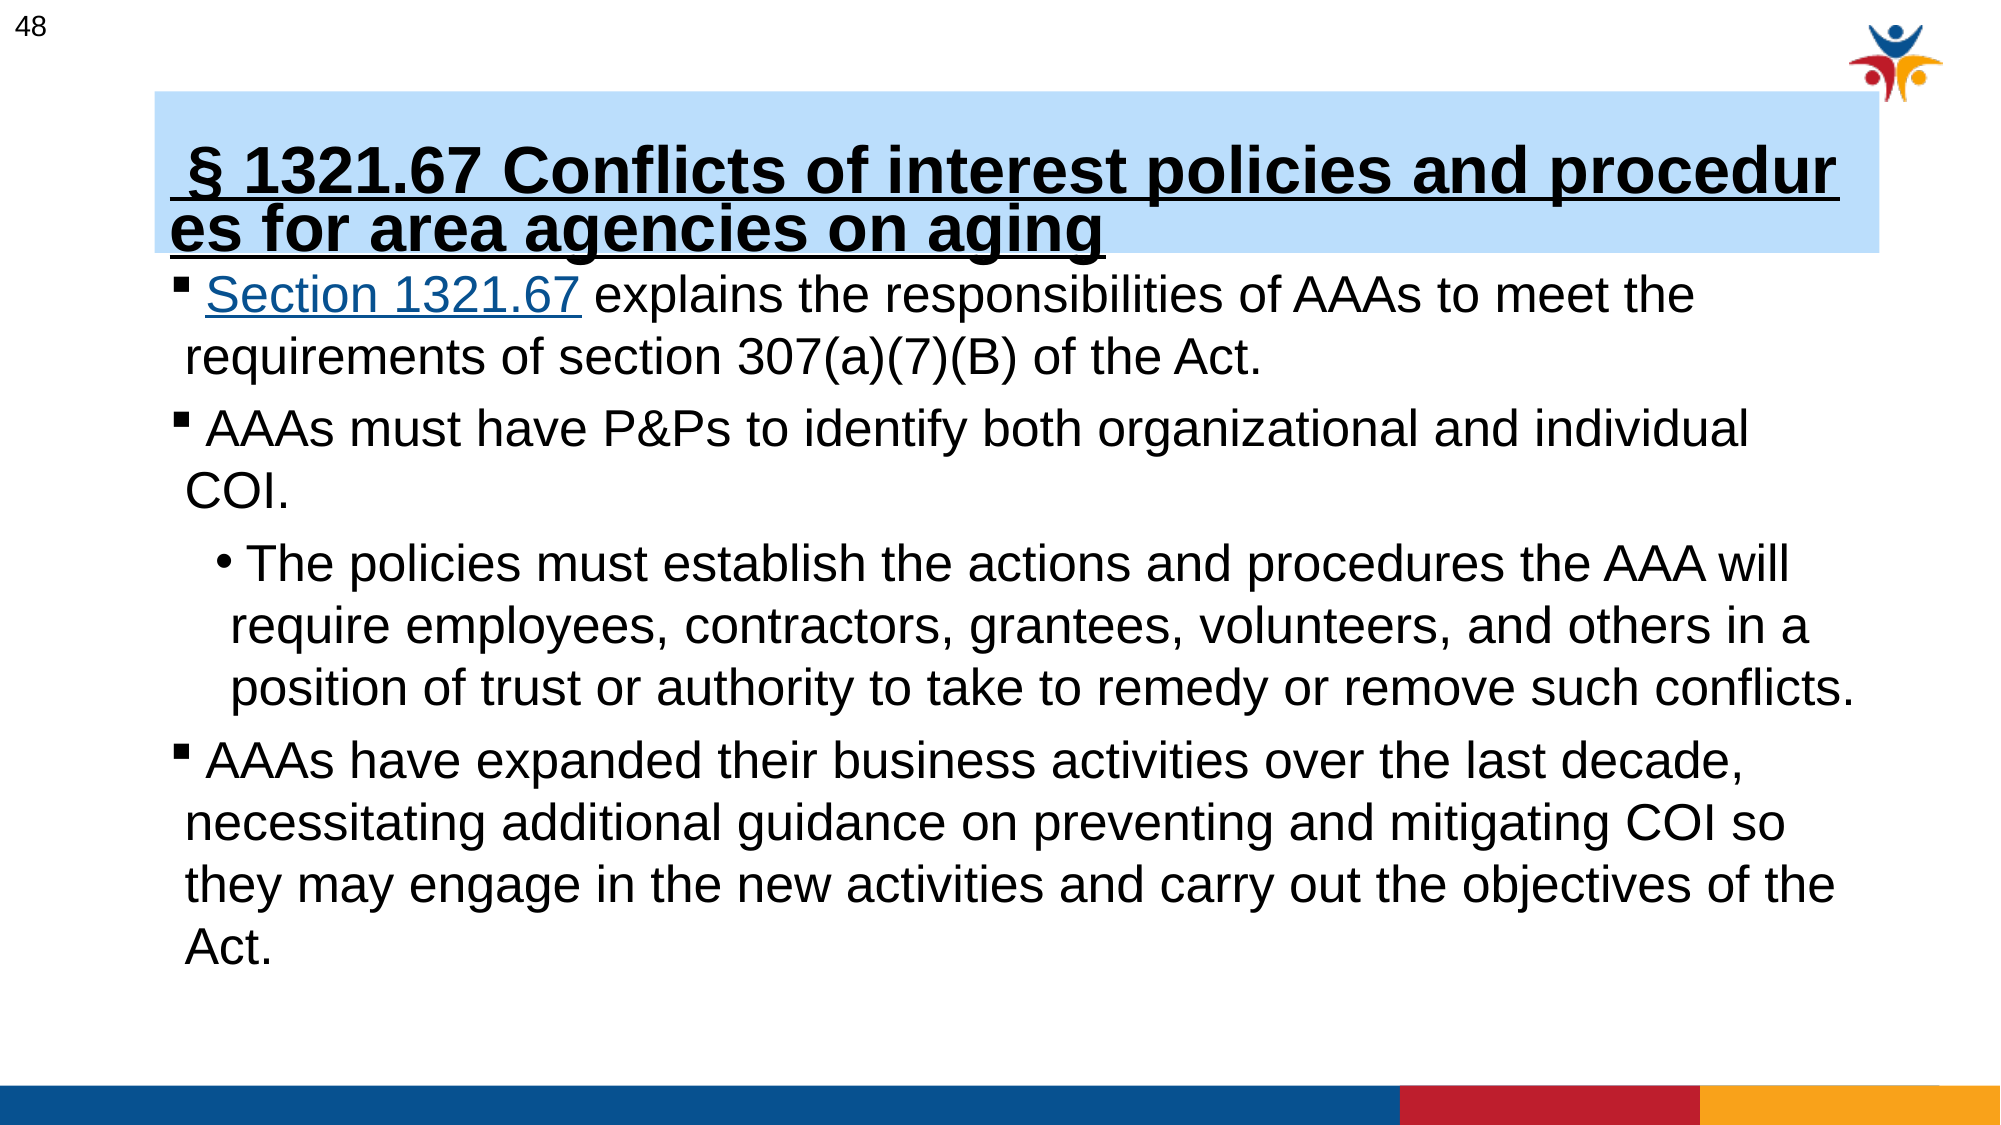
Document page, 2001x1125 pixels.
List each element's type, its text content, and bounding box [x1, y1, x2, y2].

text_box 48 [0, 0, 75, 50]
list Section 1321.67 explains the responsibilities of AAAs to meet the requirements of section 307(a)(7)(B) of the Act. AAAs must have P&Ps to identify both organizational and individual COI. The policies must establish the actions and procedures the AAA will require employees, contractors, grantees, volunteers, and others in a position of trust or authority to take to remedy or remove such conflicts. AAAs have expanded their business activities over the last decade, necessitating additional guidance on preventing and mitigating COI so they may engage in the new activities and carry out the objectives of the Act. [154, 252, 1880, 1053]
title § 1321.67 Conflicts of interest policies and procedures for area agencies on aging [154, 91, 1880, 252]
picture [1849, 25, 1943, 102]
